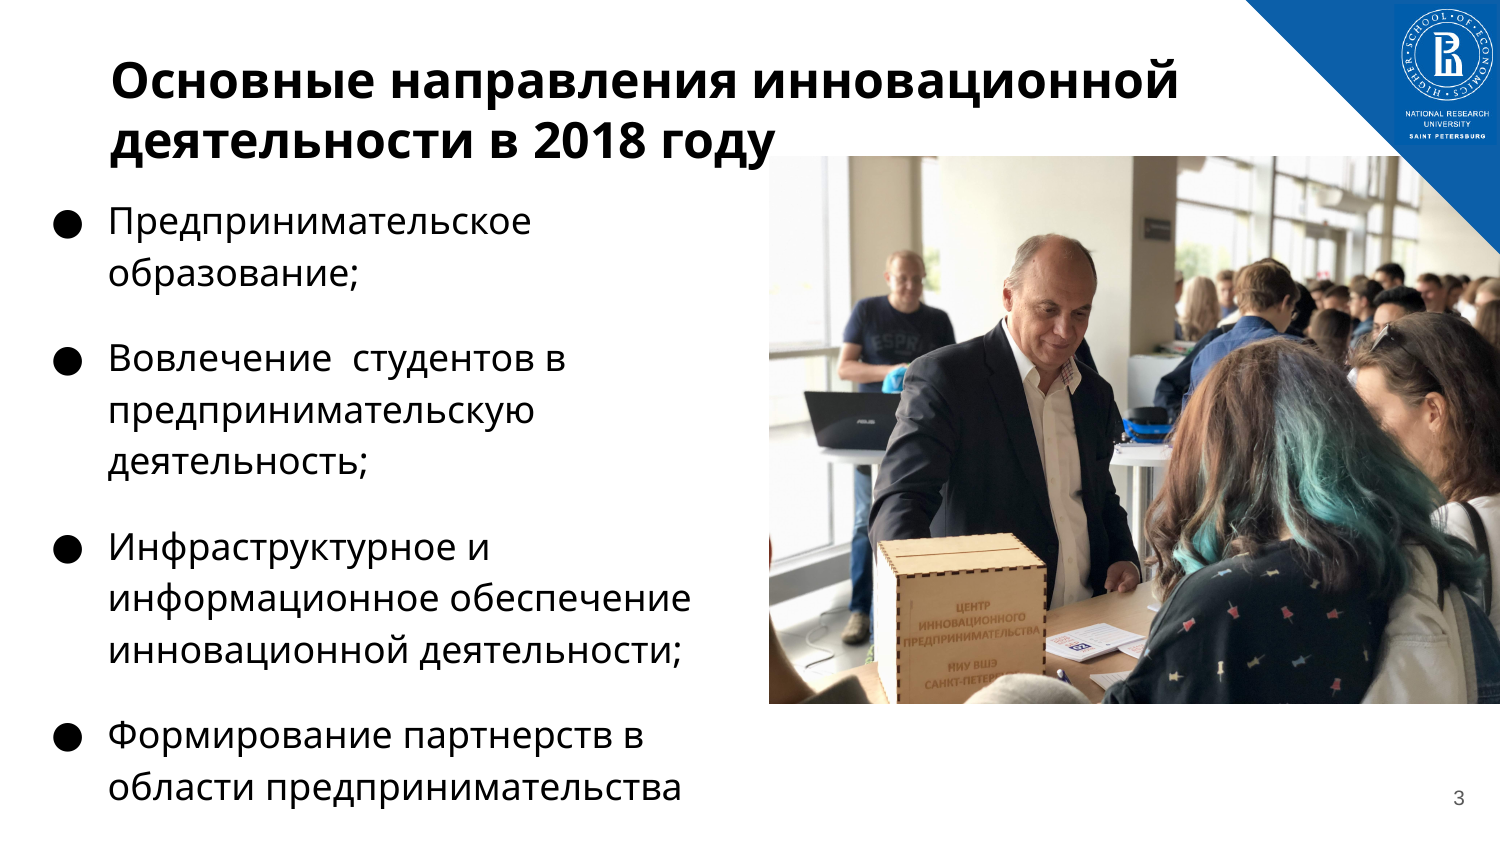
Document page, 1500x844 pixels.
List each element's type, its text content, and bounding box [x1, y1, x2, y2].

slide_number 3 [1389, 764, 1480, 830]
list Предпринимательское образование; Вовлечение студентов в предпринимательскую деятельность; Инфраструктурное и информационное обеспечение инновационной деятельности; Формирование партнерств в области предпринимательства [17, 175, 744, 793]
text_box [1245, 0, 1500, 255]
picture [769, 156, 1500, 705]
title Основные направления инновационной деятельности в 2018 году [95, 33, 1240, 128]
